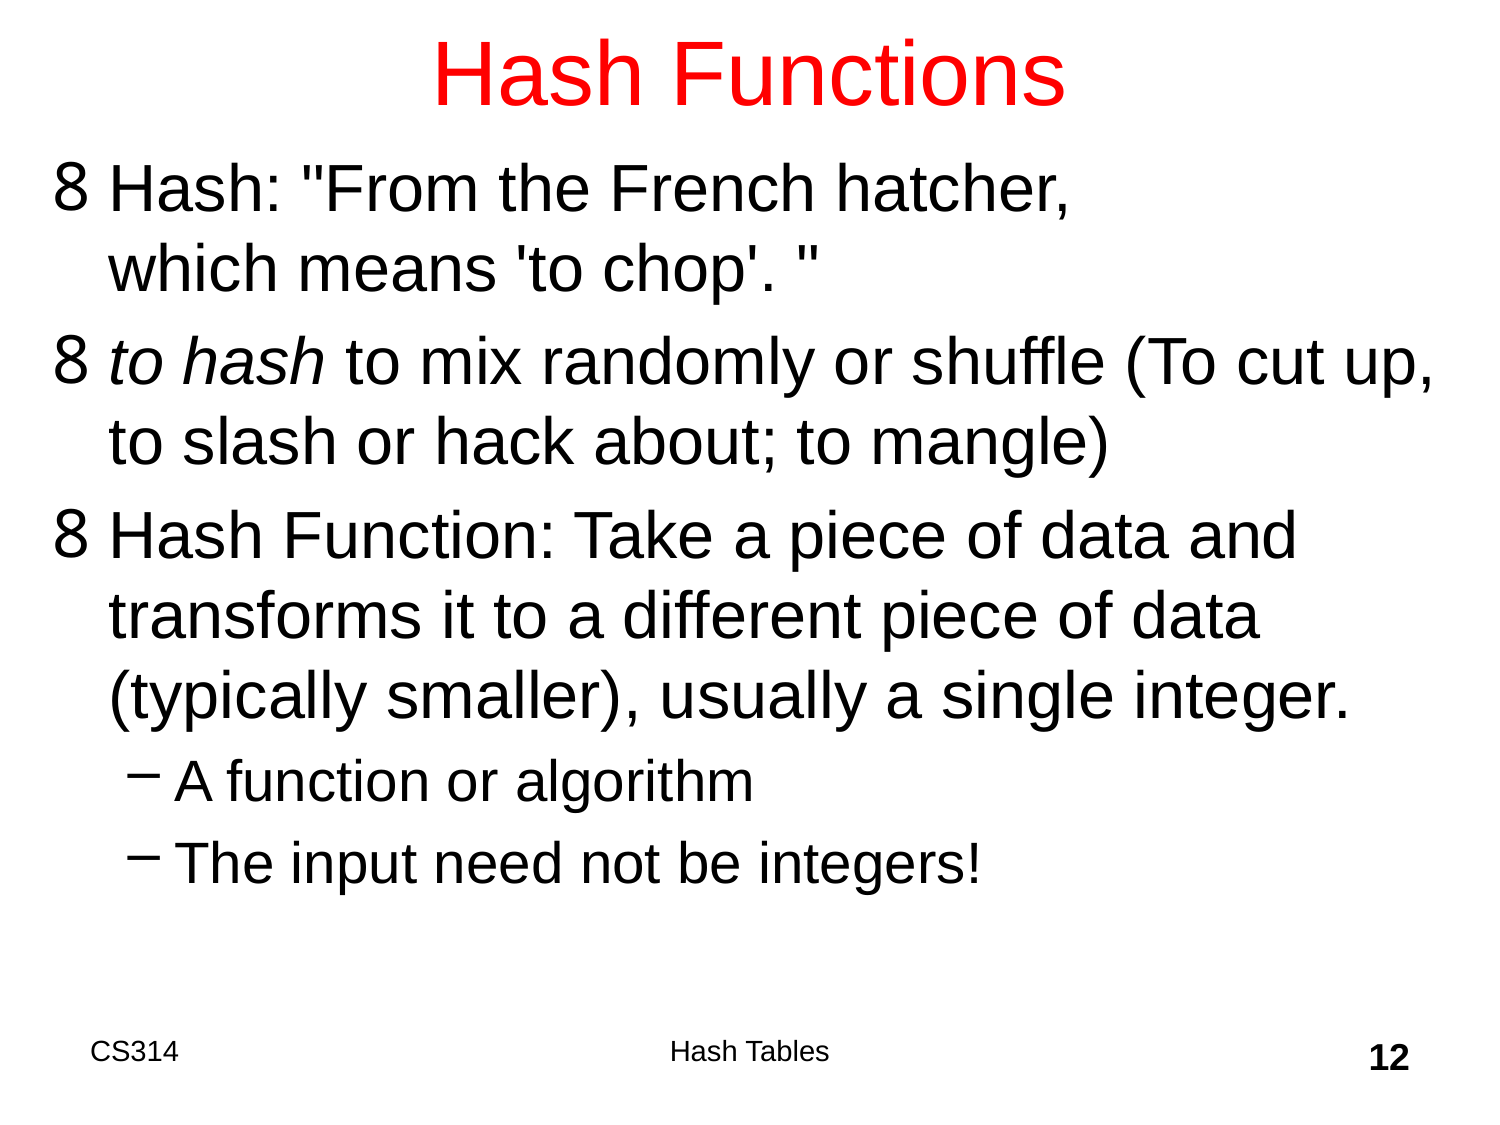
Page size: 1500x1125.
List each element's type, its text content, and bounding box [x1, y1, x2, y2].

list Hash: "From the French hatcher, which means 'to chop'. " to hash to mix randomly or shuffle (To cut up, to slash or hack about; to mangle) Hash Function: Take a piece of data and transforms it to a different piece of data (typically smaller), usually a single integer. A function or algorithm The input need not be integers! [37, 137, 1463, 1038]
title Hash Functions [112, 0, 1388, 137]
slide_number 12 [1112, 1038, 1426, 1101]
slide_number CS314 [74, 1038, 451, 1101]
footer Hash Tables [462, 1038, 1038, 1101]
